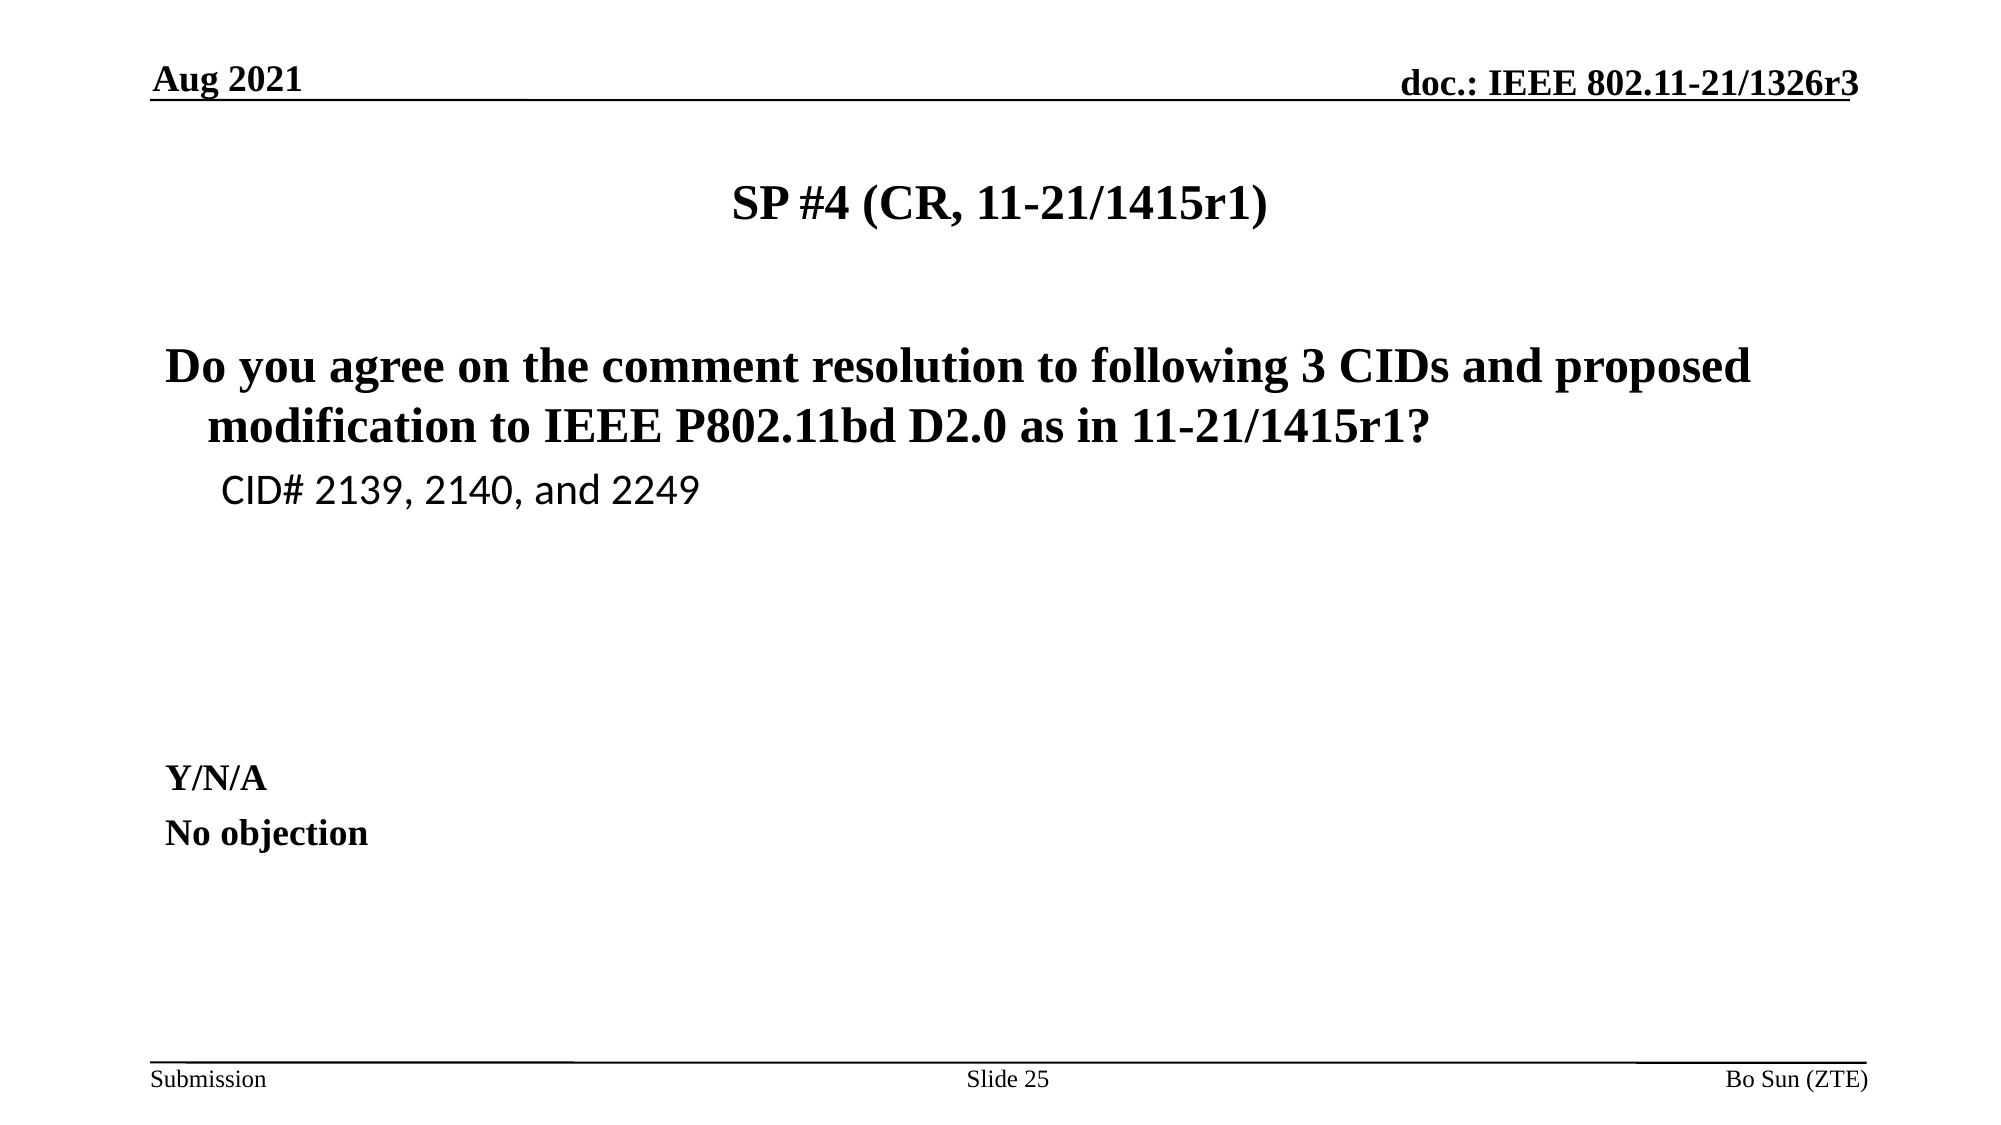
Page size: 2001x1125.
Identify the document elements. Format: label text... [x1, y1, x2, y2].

footer Bo Sun (ZTE) [1171, 1061, 1869, 1093]
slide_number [152, 54, 563, 100]
slide_number Slide 25 [949, 1061, 1067, 1123]
list Do you agree on the comment resolution to following 3 CIDs and proposed modification to IEEE P802.11bd D2.0 as in 11-21/1415r1? CID# 2139, 2140, and 2249 Y/N/A No objection [149, 324, 1850, 1000]
title SP #4 (CR, 11-21/1415r1) [149, 112, 1850, 288]
